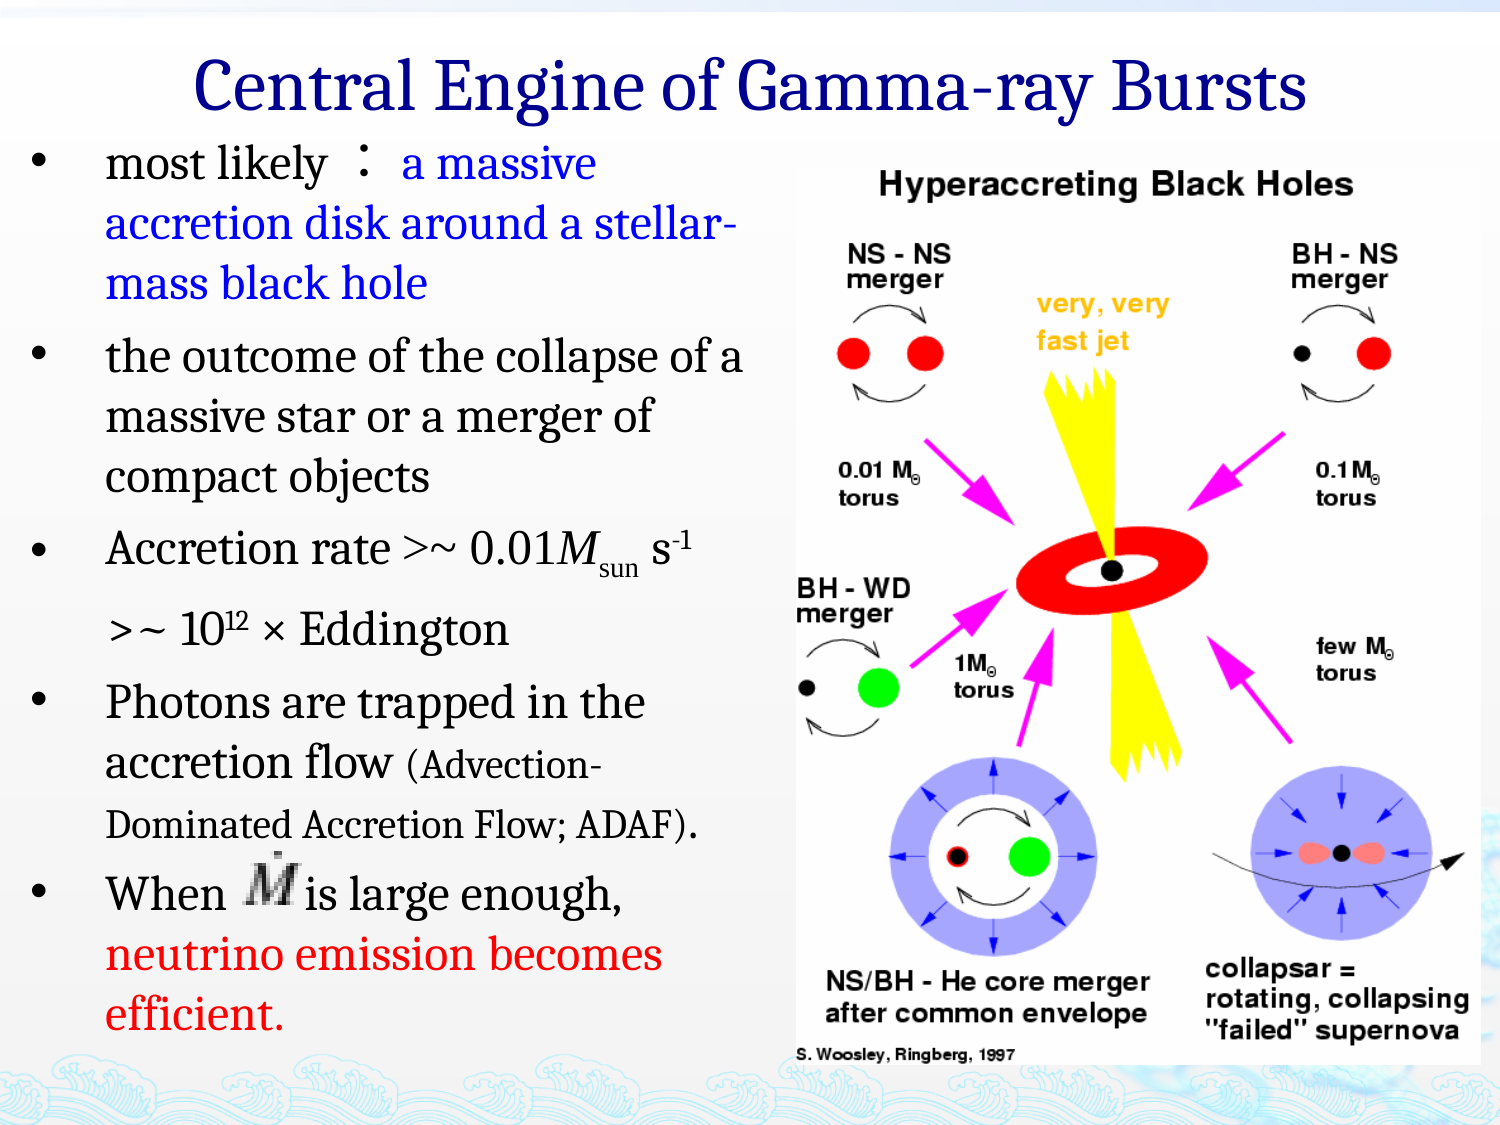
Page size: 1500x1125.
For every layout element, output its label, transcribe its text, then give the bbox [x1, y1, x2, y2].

picture [795, 169, 1481, 1066]
text_box most likely：a massive accretion disk around a stellar-mass black hole the outcome of the collapse of a massive star or a merger of compact objects Accretion rate >~ 0.01Msun s-1 >~ 1012 × Eddington Photons are trapped in the accretion flow (Advection-Dominated Accretion Flow; ADAF). When is large enough, neutrino emission becomes efficient. [15, 122, 776, 1106]
title Central Engine of Gamma-ray Bursts [52, 22, 1452, 138]
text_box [233, 840, 313, 914]
